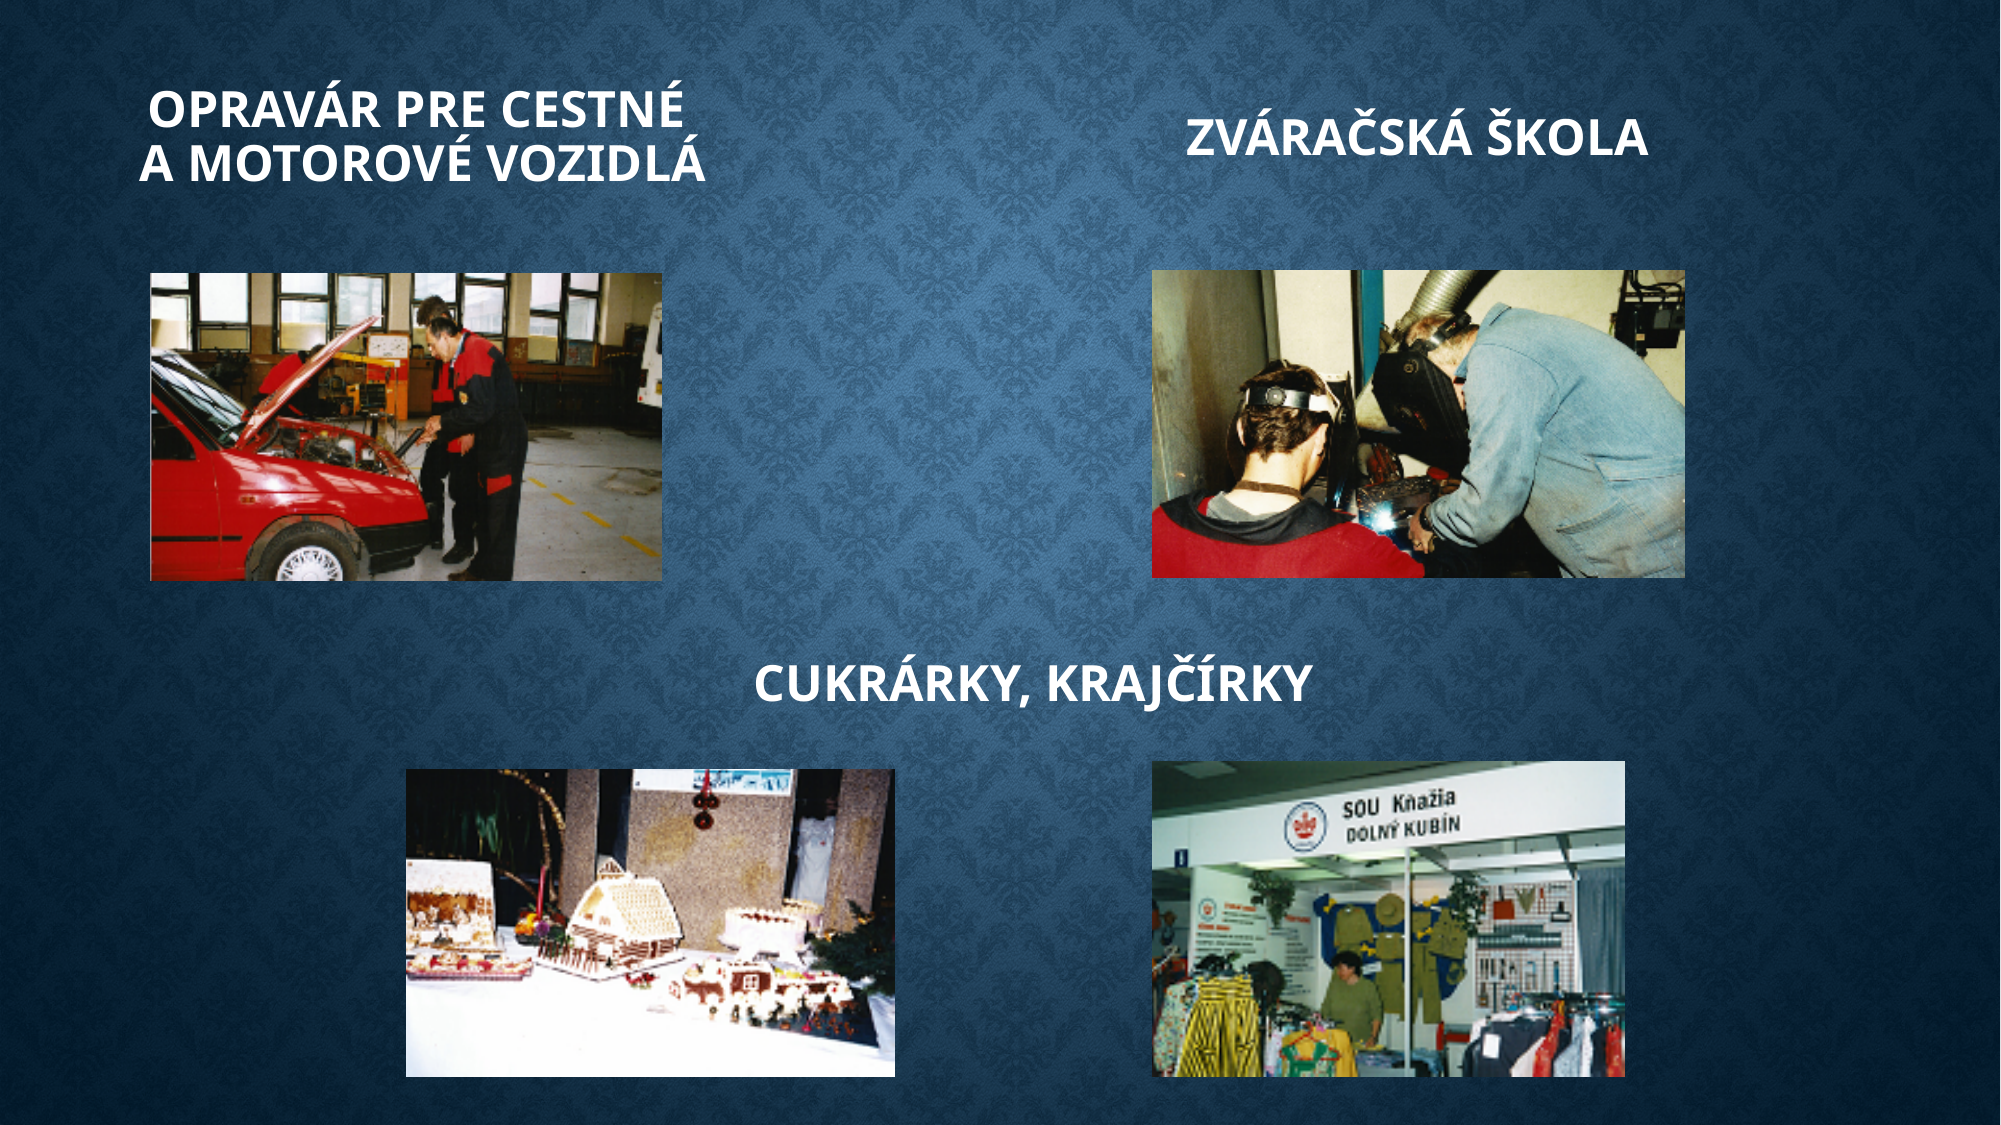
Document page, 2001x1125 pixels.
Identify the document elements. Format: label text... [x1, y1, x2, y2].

picture [1152, 269, 1685, 579]
picture [150, 272, 663, 582]
text_box ZVÁRAČSKÁ ŠKOLA [1090, 29, 1745, 248]
text_box OPRAVÁR PRE CESTNÉ A MOTOROVÉ VOZIDLÁ [48, 29, 785, 248]
picture [405, 768, 896, 1077]
picture [1152, 760, 1625, 1077]
text_box CUKRÁRKY, KRAJČÍRKY [650, 601, 1418, 769]
